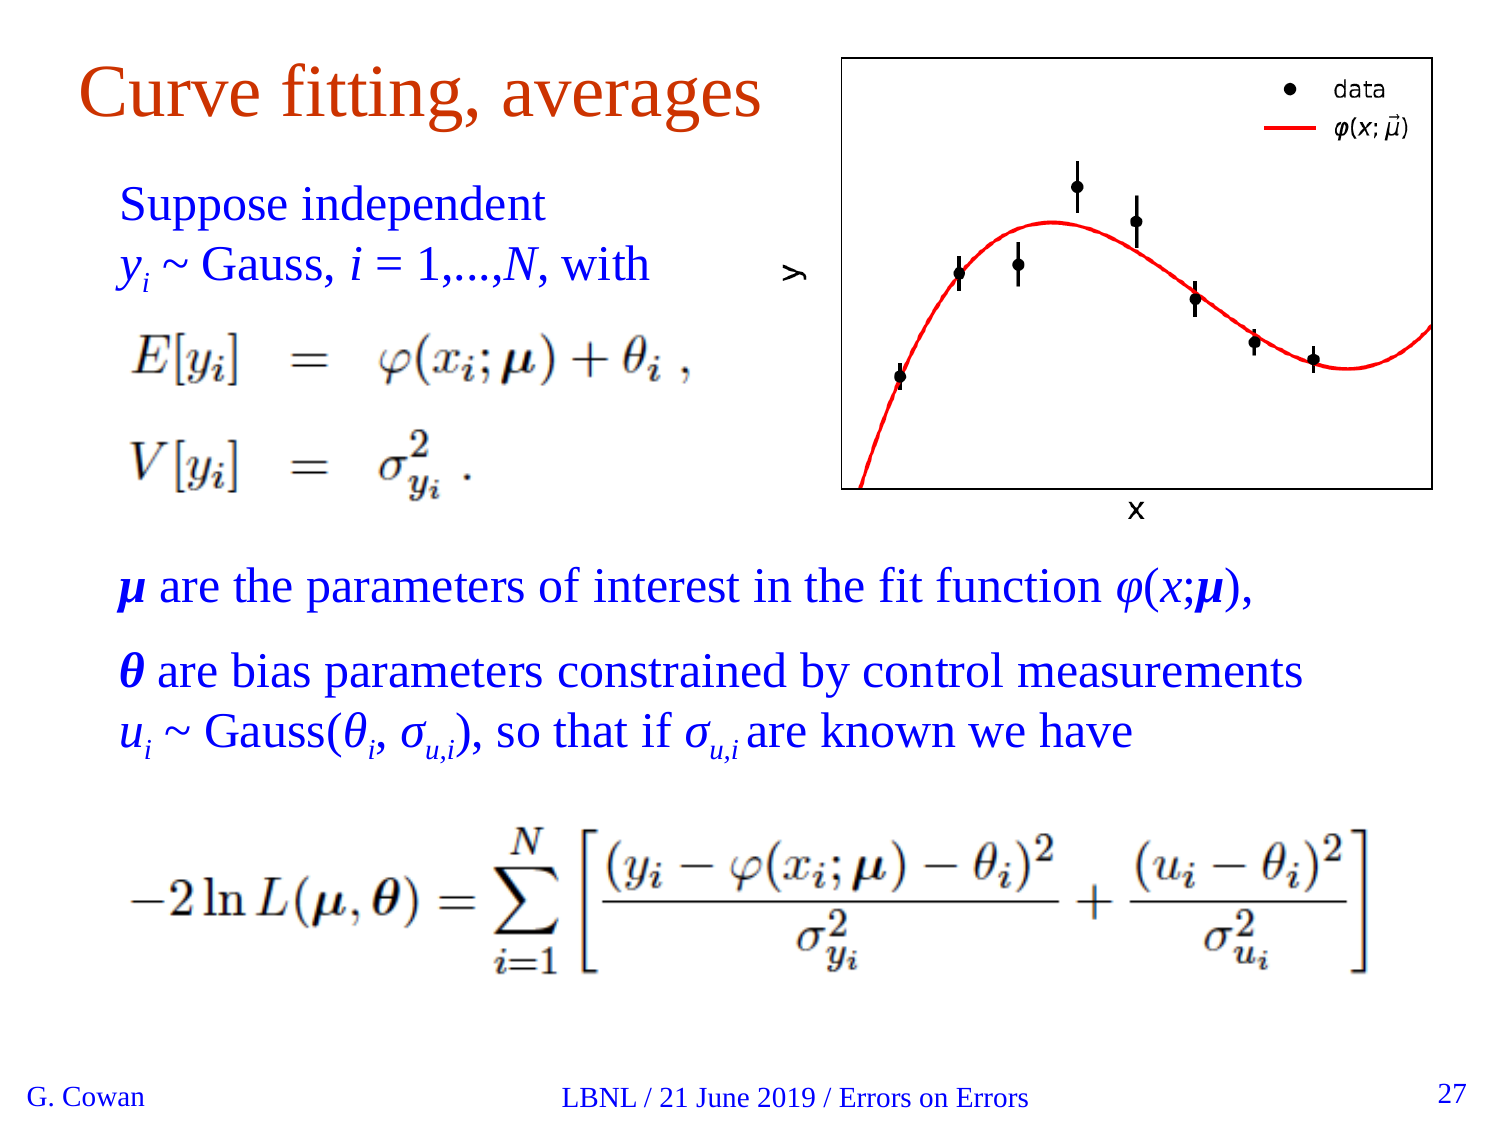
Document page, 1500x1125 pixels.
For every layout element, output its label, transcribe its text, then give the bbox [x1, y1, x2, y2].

slide_number G. Cowan [11, 1069, 253, 1114]
text_box Curve fitting, averages [21, 45, 762, 128]
picture [765, 43, 1467, 531]
picture [94, 809, 1389, 989]
picture [99, 323, 711, 514]
text_box μ are the parameters of interest in the fit function φ(x;μ), θ are bias parameters constrained by control measurements ui ~ Gauss(θi, σu,i), so that if σu,i are known we have [104, 544, 1332, 773]
slide_number 27 [927, 1066, 1483, 1125]
text_box Suppose independent yi ~ Gauss, i = 1,...,N, with [104, 162, 666, 306]
footer LBNL / 21 June 2019 / Errors on Errors [312, 1070, 927, 1125]
